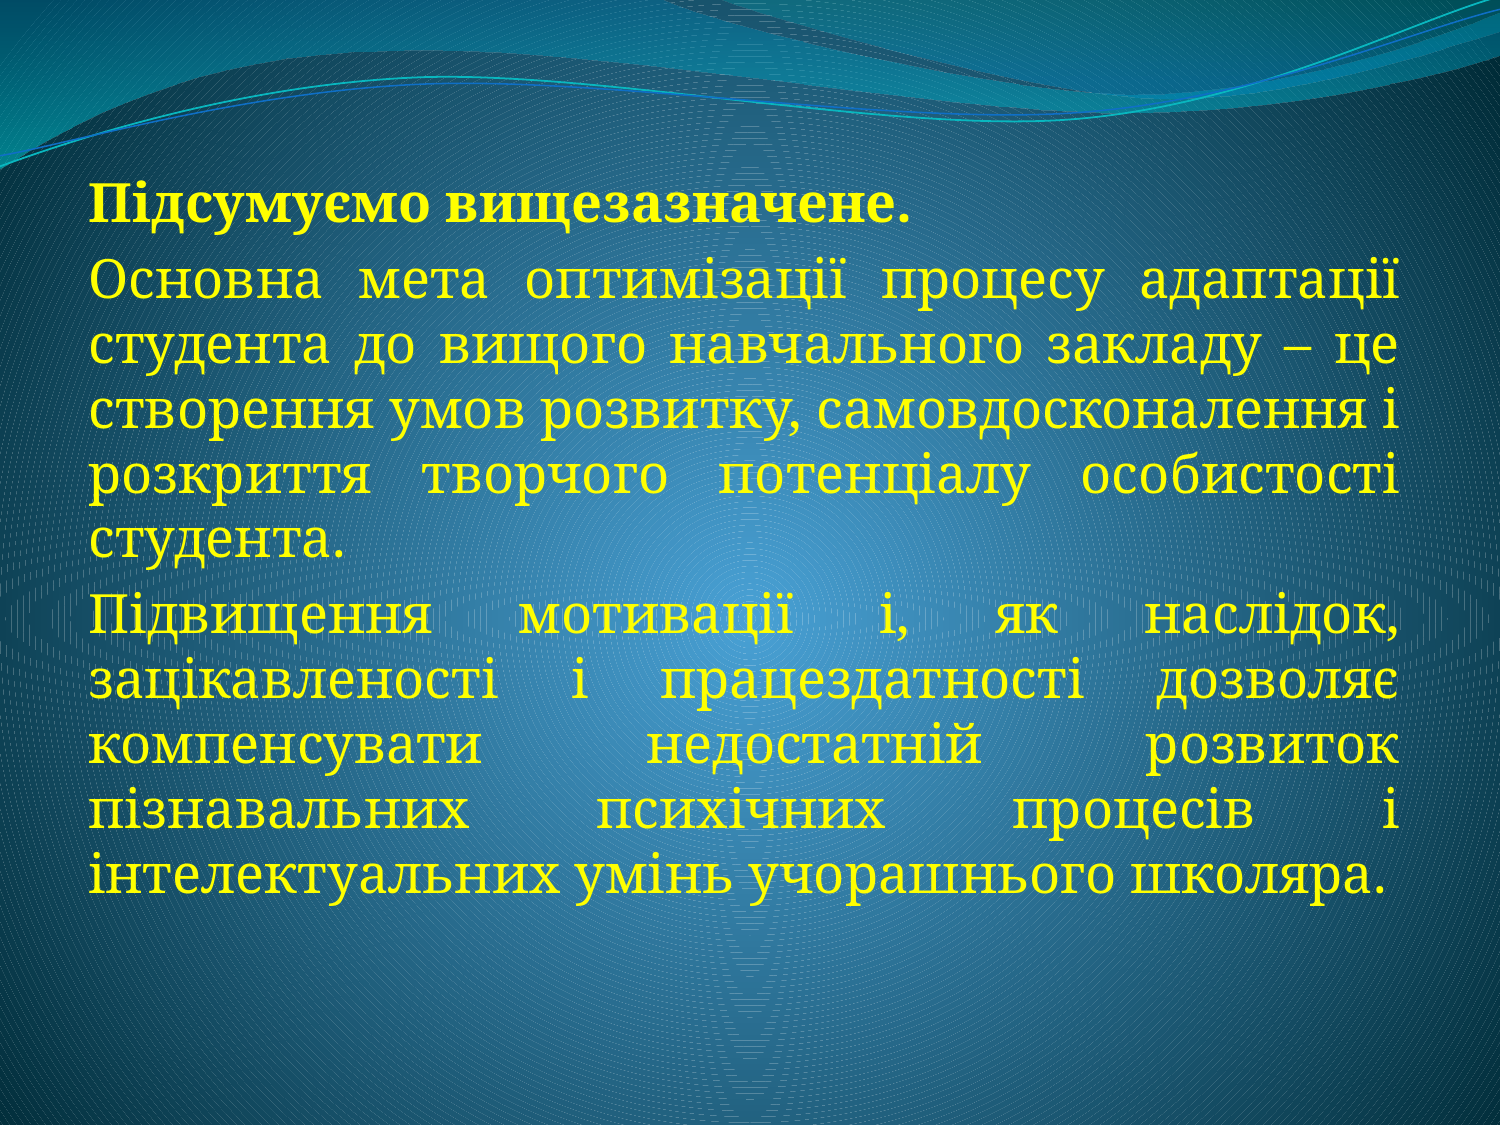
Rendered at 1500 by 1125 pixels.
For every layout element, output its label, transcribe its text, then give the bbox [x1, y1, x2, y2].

subtitle Підсумуємо вищезазначене. Основна мета оптимізації процесу адаптації студента до вищого навчального закладу – це створення умов розвитку, самовдосконалення і розкриття творчого потенціалу особистості студента. Підвищення мотивації і, як наслідок, зацікавленості і працездатності дозволяє компенсувати недостатній розвиток пізнавальних психічних процесів і інтелектуальних умінь учорашнього школяра. [88, 160, 1412, 1094]
